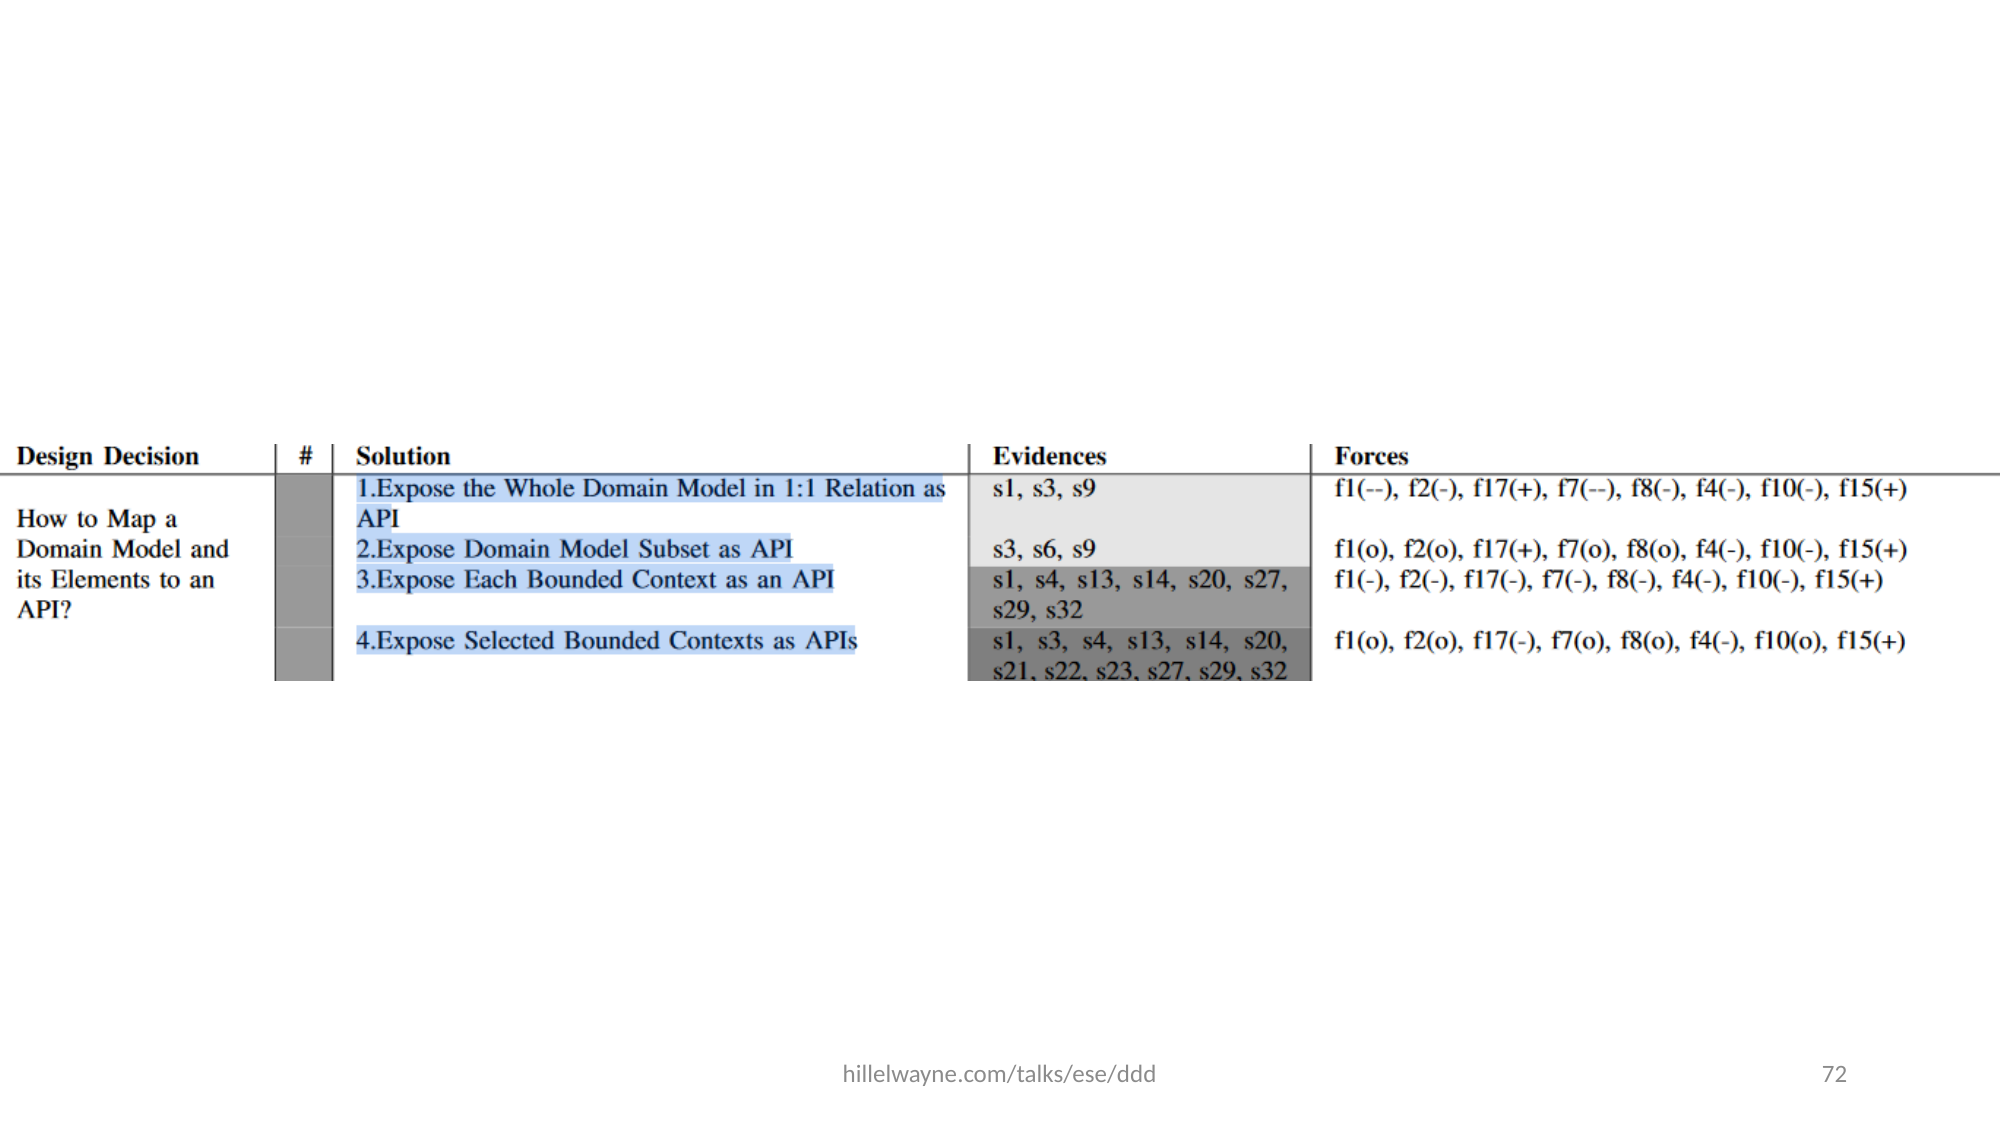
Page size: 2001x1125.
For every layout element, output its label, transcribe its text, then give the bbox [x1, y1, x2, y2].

footer hillelwayne.com/talks/ese/ddd [662, 1042, 1338, 1103]
picture [0, 444, 2000, 681]
slide_number 72 [1412, 1042, 1863, 1103]
